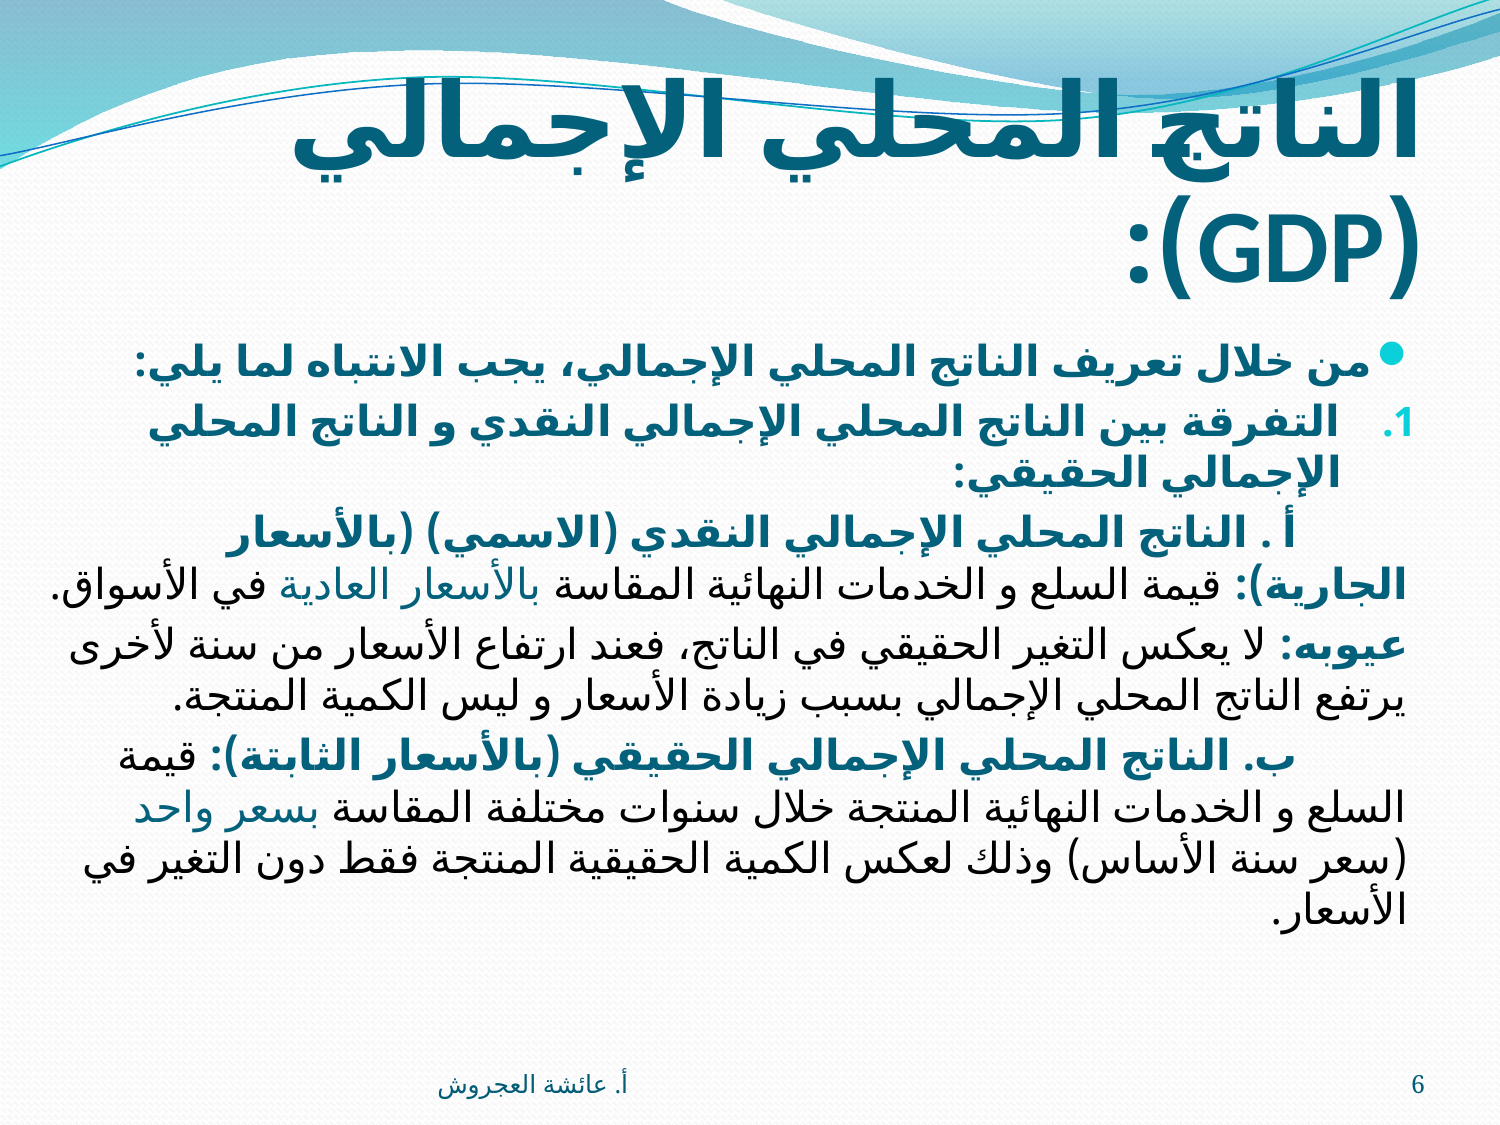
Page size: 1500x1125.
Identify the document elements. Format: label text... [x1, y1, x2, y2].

title الناتج المحلي الإجمالي (GDP): [75, 115, 1425, 303]
slide_number 6 [1299, 1042, 1425, 1103]
list من خلال تعريف الناتج المحلي الإجمالي، يجب الانتباه لما يلي: التفرقة بين الناتج المحلي الإجمالي النقدي و الناتج المحلي الإجمالي الحقيقي: أ . الناتج المحلي الإجمالي النقدي (الاسمي) (بالأسعار الجارية): قيمة السلع و الخدمات النهائية المقاسة بالأسعار العادية في الأسواق. عيوبه: لا يعكس التغير الحقيقي في الناتج، فعند ارتفاع الأسعار من سنة لأخرى يرتفع الناتج المحلي الإجمالي بسبب زيادة الأسعار و ليس الكمية المنتجة. ب. الناتج المحلي الإجمالي الحقيقي (بالأسعار الثابتة): قيمة السلع و الخدمات النهائية المنتجة خلال سنوات مختلفة المقاسة بسعر واحد (سعر سنة الأساس) وذلك لعكس الكمية الحقيقية المنتجة فقط دون التغير في الأسعار. [29, 326, 1424, 1047]
footer أ. عائشة العجروش [437, 1042, 988, 1103]
